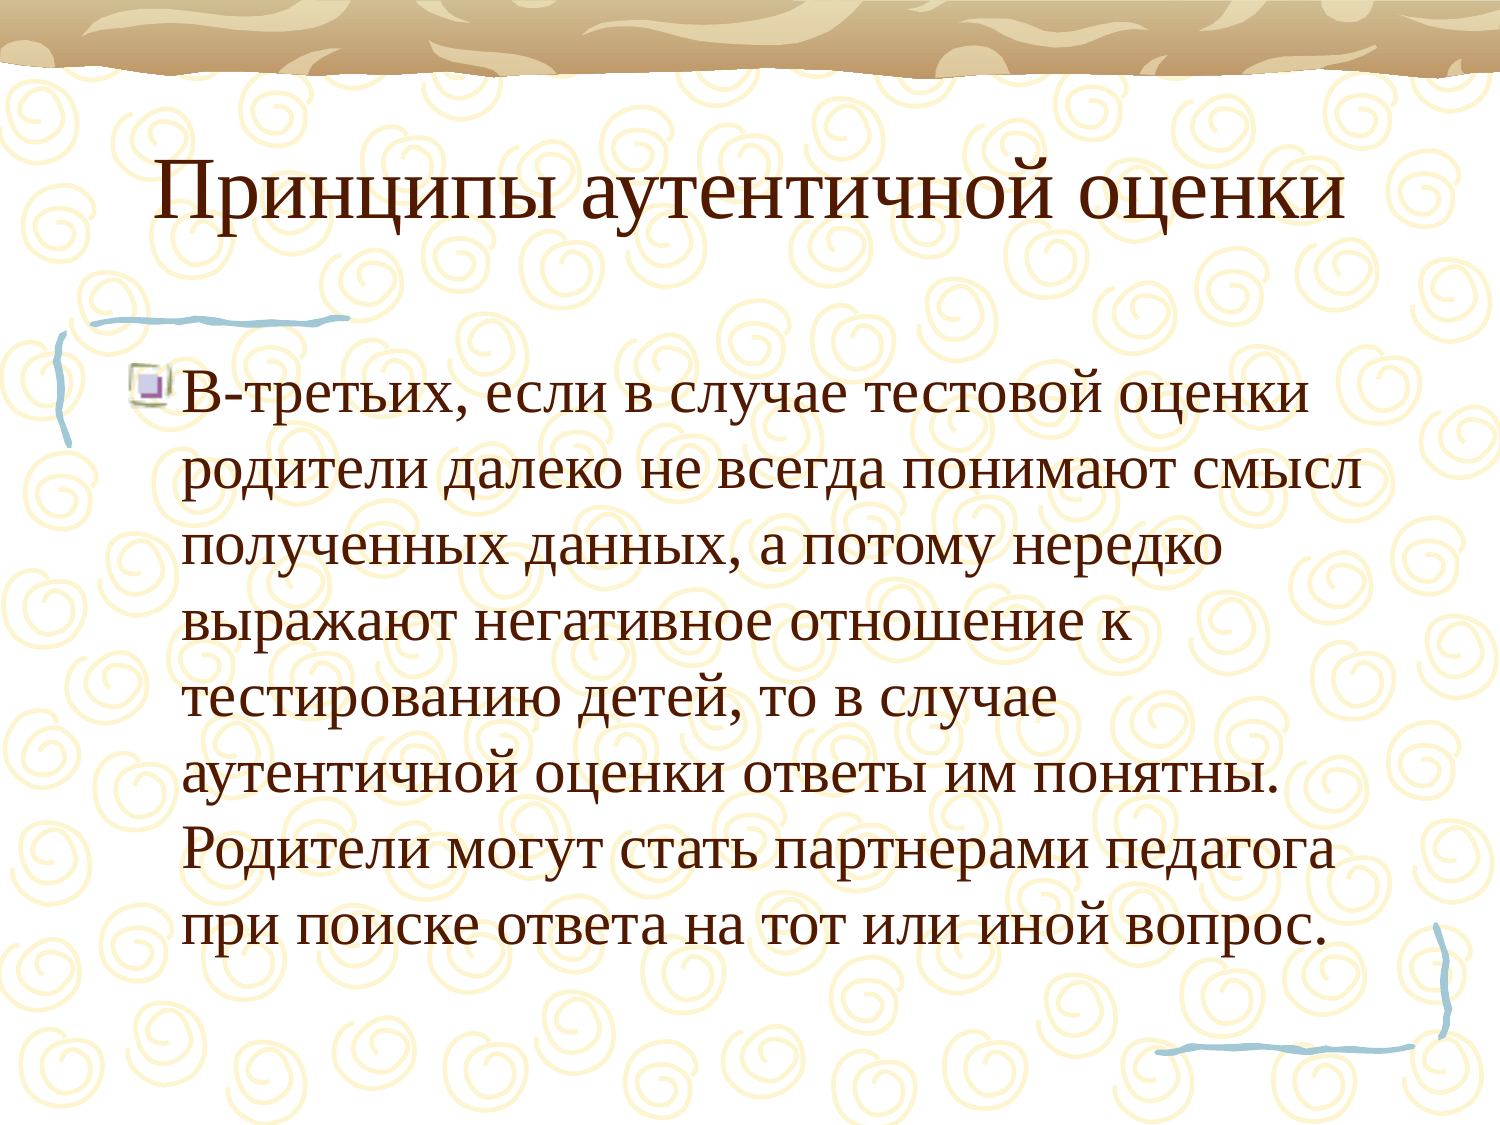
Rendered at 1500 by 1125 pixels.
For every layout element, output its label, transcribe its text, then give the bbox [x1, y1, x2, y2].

list В-третьих, если в случае тестовой оценки родители далеко не всегда понимают смысл полученных данных, а потому нередко выражают негативное отношение к тестированию детей, то в случае аутентичной оценки ответы им понятны. Родители могут стать партнерами педагога при поиске ответа на тот или иной вопрос. [112, 341, 1388, 1017]
picture [127, 363, 175, 411]
title Принципы аутентичной оценки [112, 88, 1388, 277]
